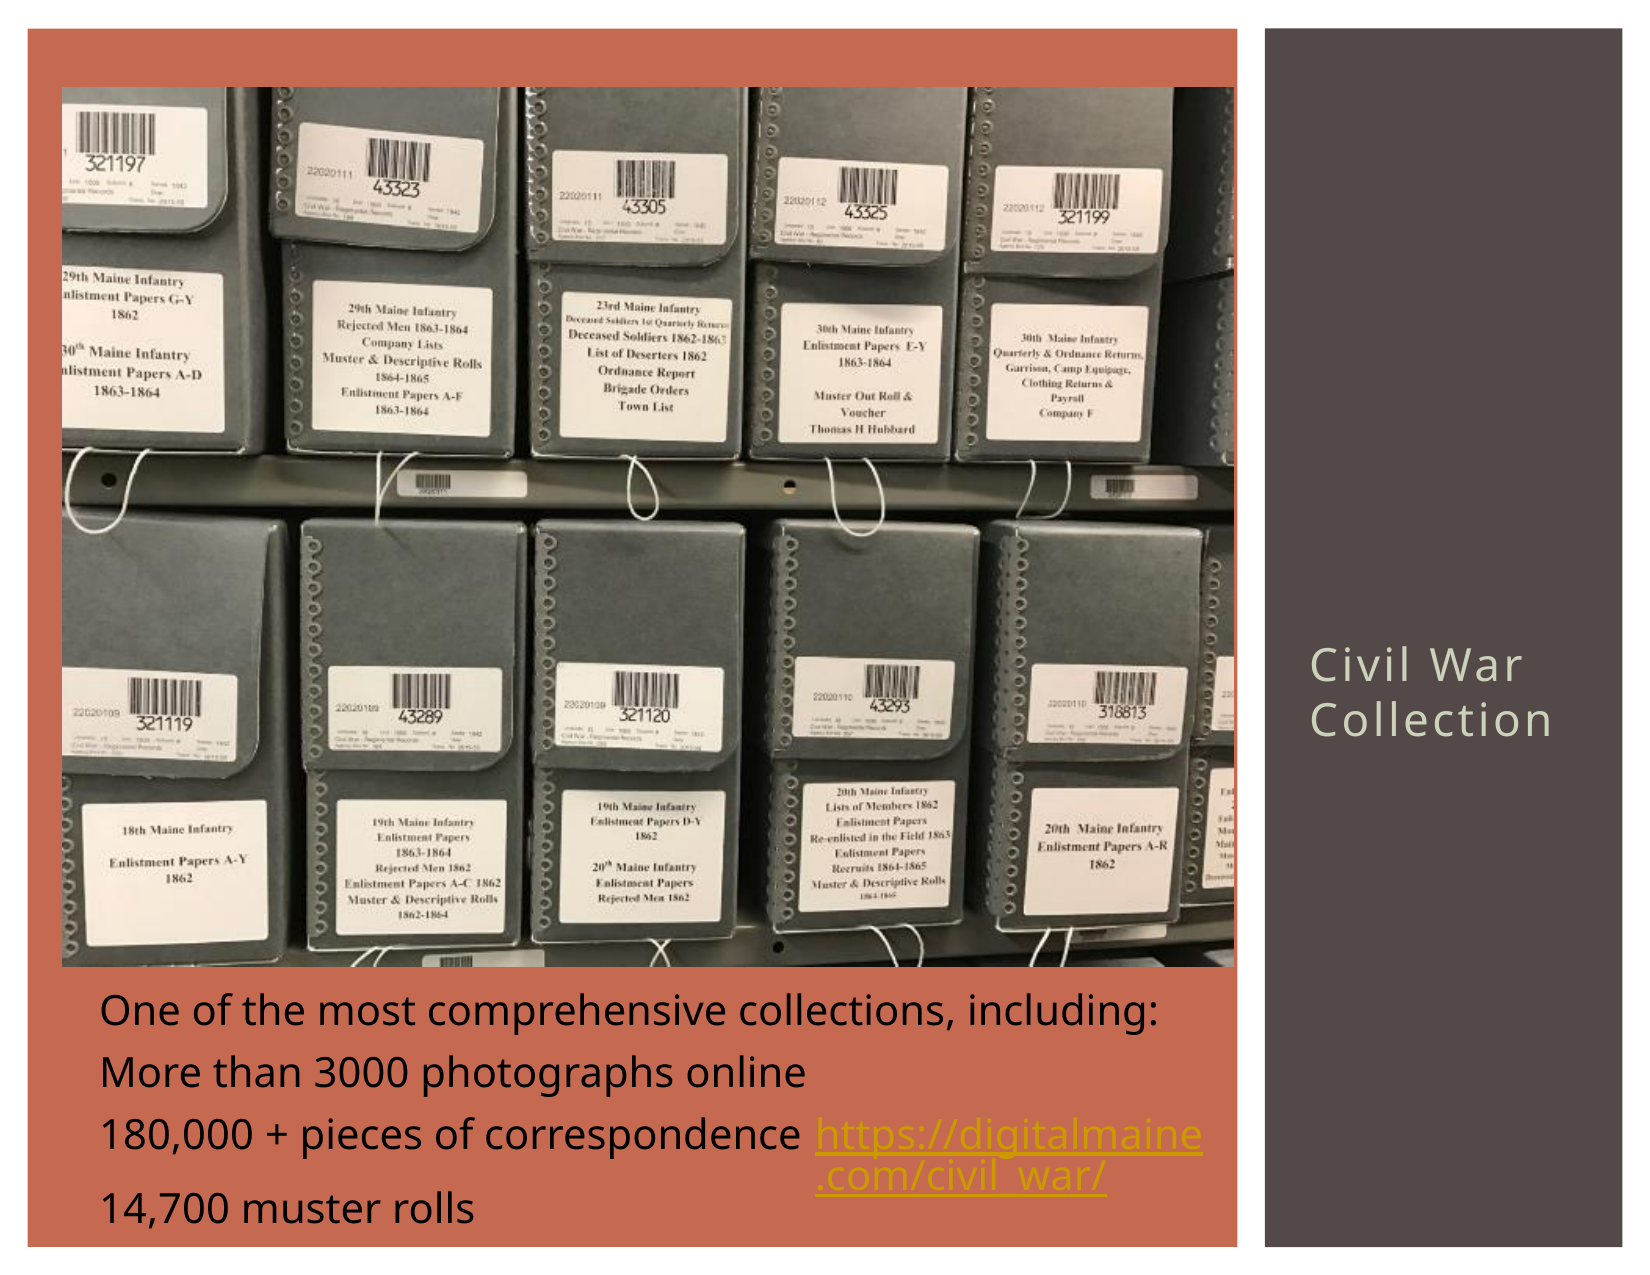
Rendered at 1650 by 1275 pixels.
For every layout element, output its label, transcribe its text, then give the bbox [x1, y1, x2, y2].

text_box https://digitalmaine.com/civil_war/ [800, 1100, 1225, 1172]
text_box One of the most comprehensive collections, including: More than 3000 photographs online 180,000 + pieces of correspondence 14,700 muster rolls [37, 974, 1224, 1145]
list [62, 87, 1235, 967]
list Civil War Collection [1292, 537, 1582, 844]
